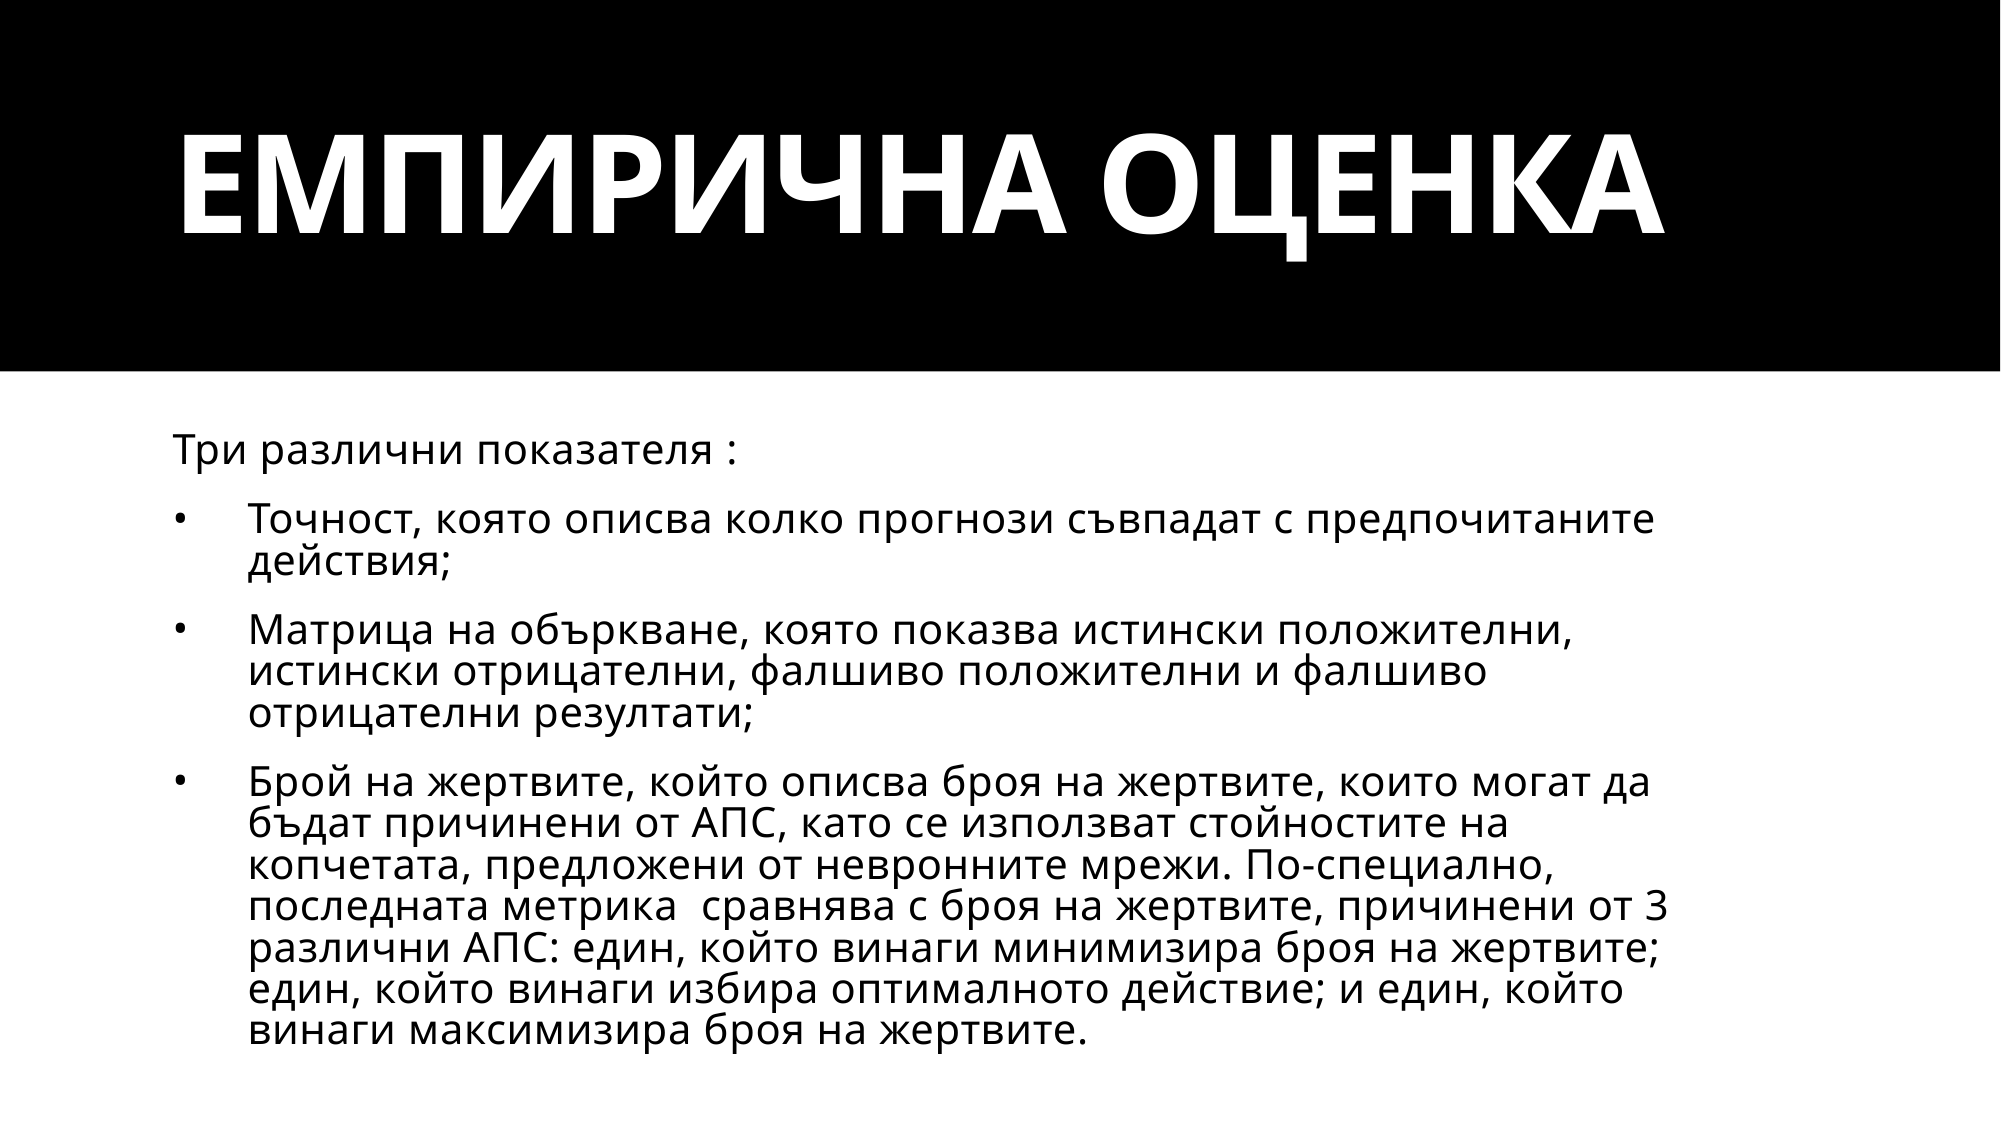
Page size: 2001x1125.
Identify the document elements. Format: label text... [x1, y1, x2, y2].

text_box Три различни показателя : Точност, която описва колко прогнози съвпадат с предпочитаните действия; Матрица на объркване, която показва истински положителни, истински отрицателни, фалшиво положителни и фалшиво отрицателни резултати; Брой на жертвите, който описва броя на жертвите, които могат да бъдат причинени от АПС, като се използват стойностите на копчетата, предложени от невронните мрежи. По-специално, последната метрика сравнява с броя на жертвите, причинени от 3 различни АПС: един, който винаги минимизира броя на жертвите; един, който винаги избира оптималното действие; и един, който винаги максимизира броя на жертвите. [170, 402, 1809, 1054]
title ЕМПИРИЧНА ОЦЕНКА [170, 94, 1788, 285]
